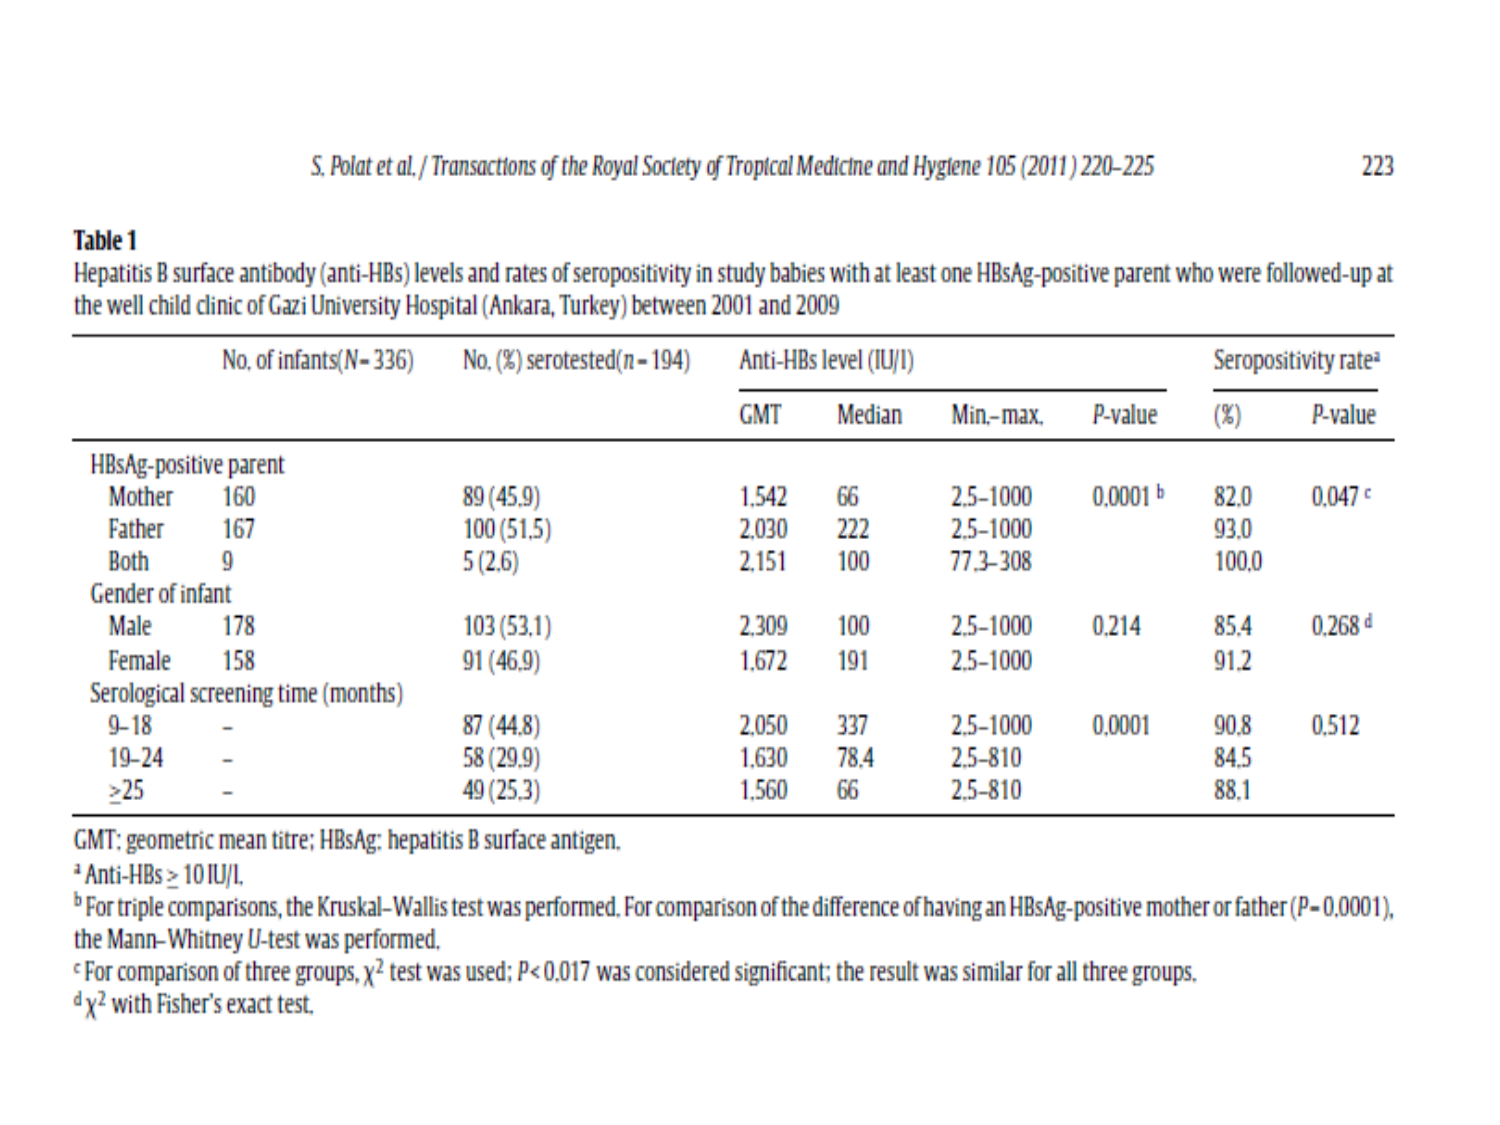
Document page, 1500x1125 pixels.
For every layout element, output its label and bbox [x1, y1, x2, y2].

picture [41, 89, 1447, 1071]
